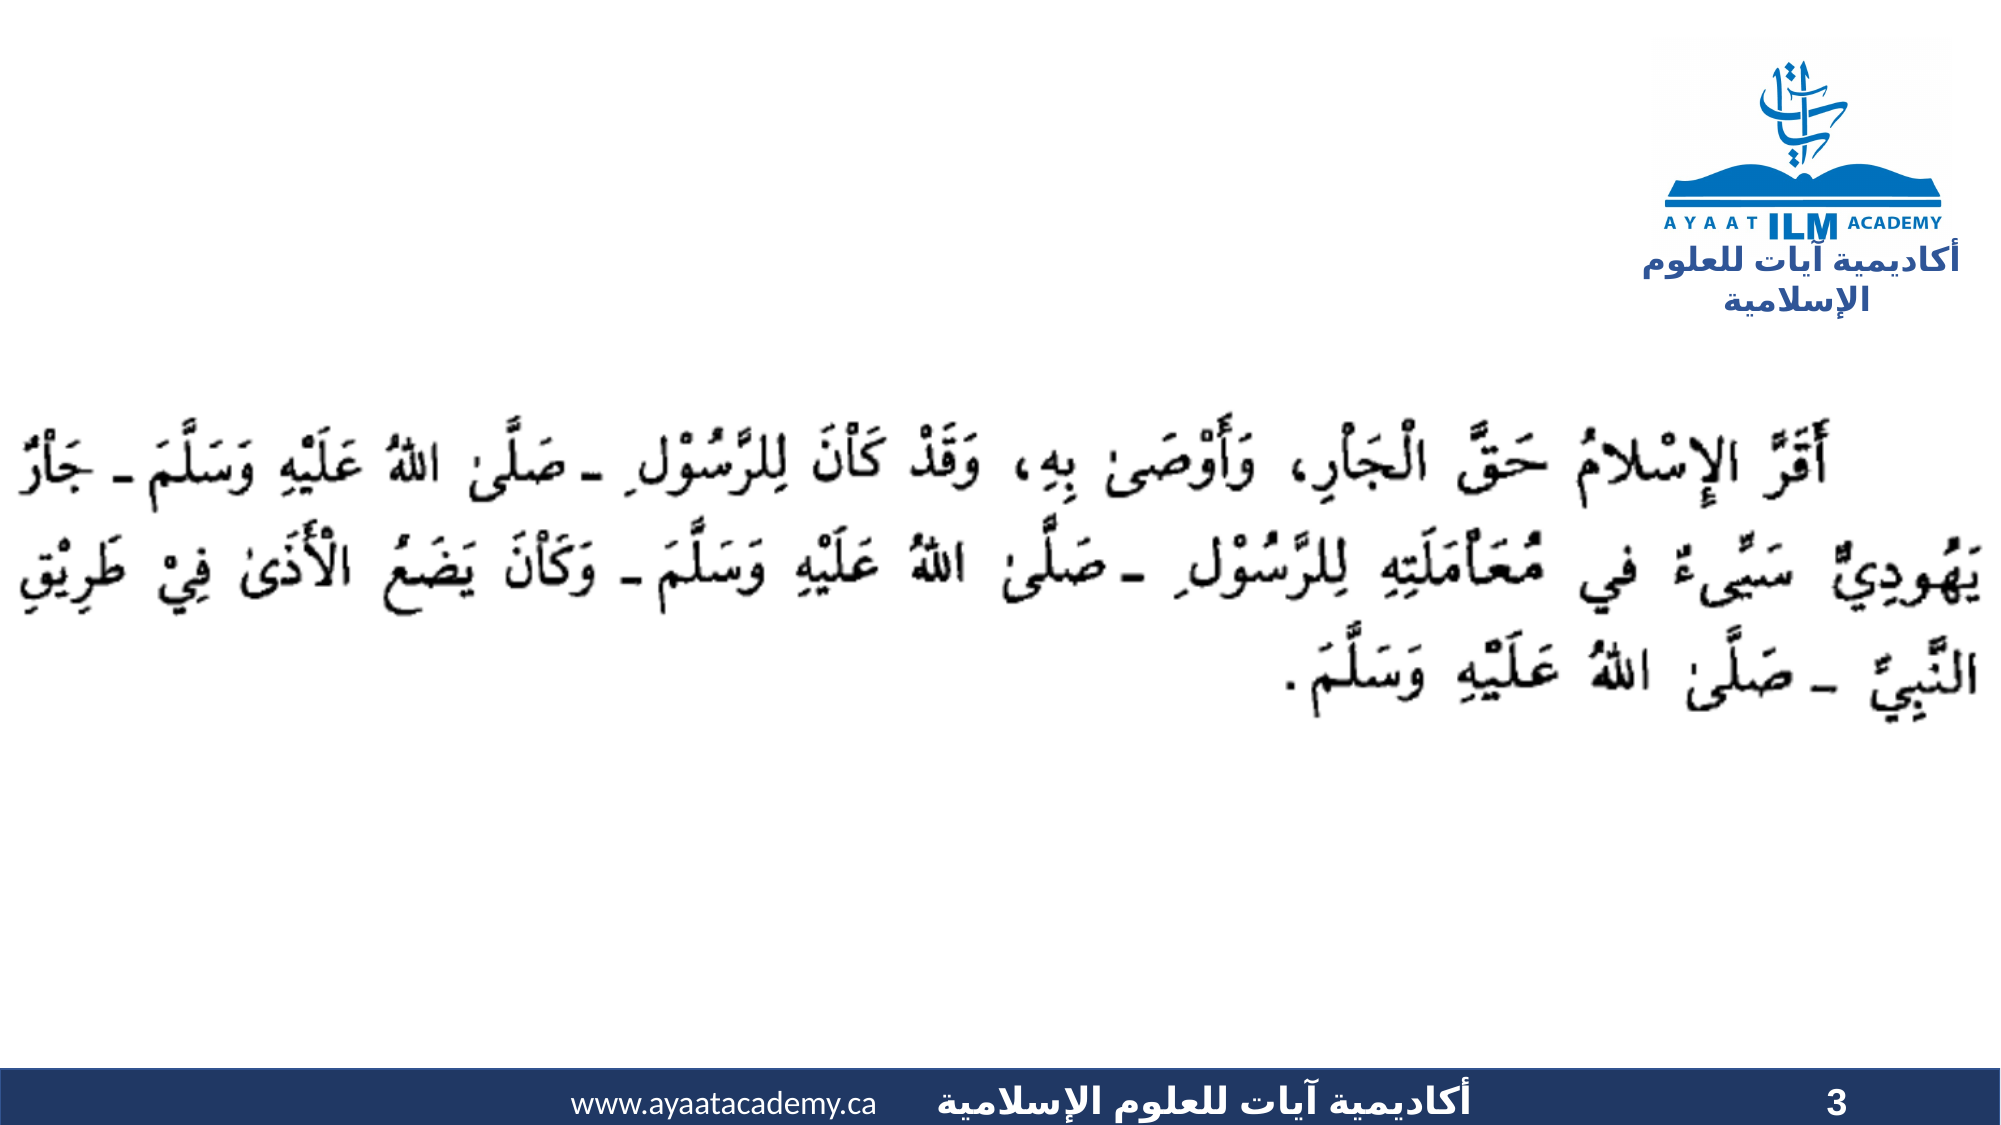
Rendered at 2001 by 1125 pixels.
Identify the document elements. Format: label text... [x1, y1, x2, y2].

picture [1651, 37, 1952, 257]
slide_number 3 [1412, 1070, 1863, 1125]
picture [0, 390, 2000, 735]
